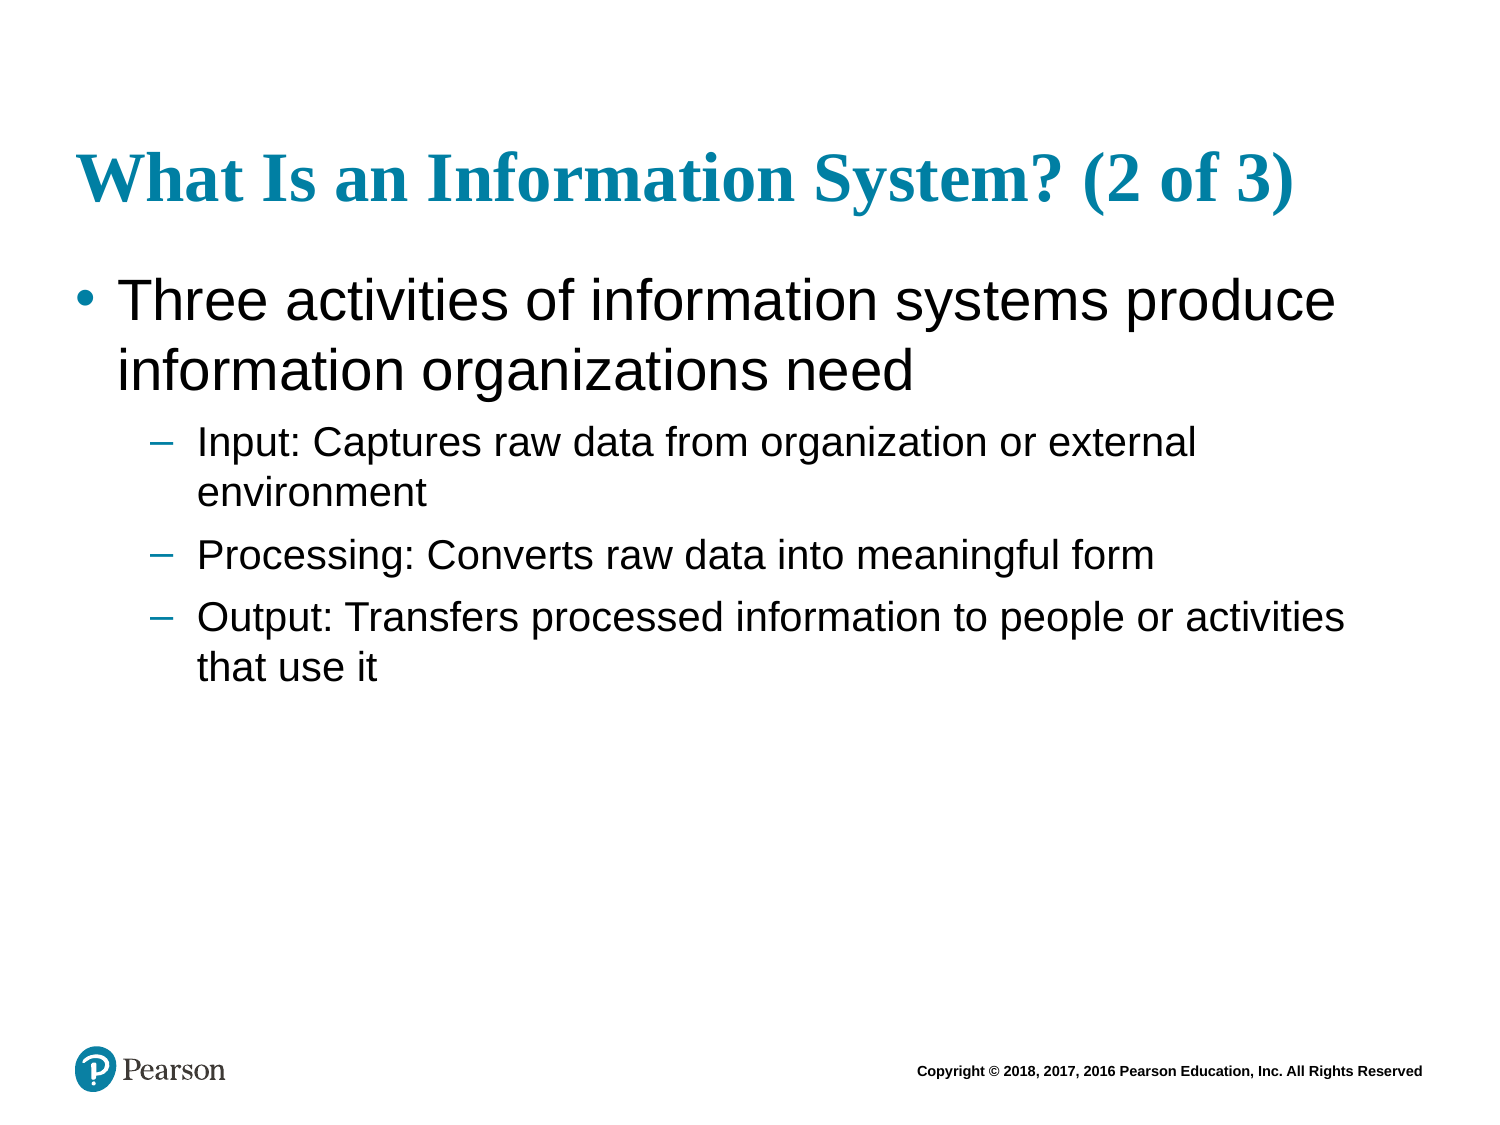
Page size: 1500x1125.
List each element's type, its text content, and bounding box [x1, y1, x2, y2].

title What Is an Information System? (2 of 3) [75, 35, 1425, 216]
list Three activities of information systems produce information organizations need Input: Captures raw data from organization or external environment Processing: Converts raw data into meaningful form Output: Transfers processed information to people or activities that use it [75, 262, 1425, 1005]
